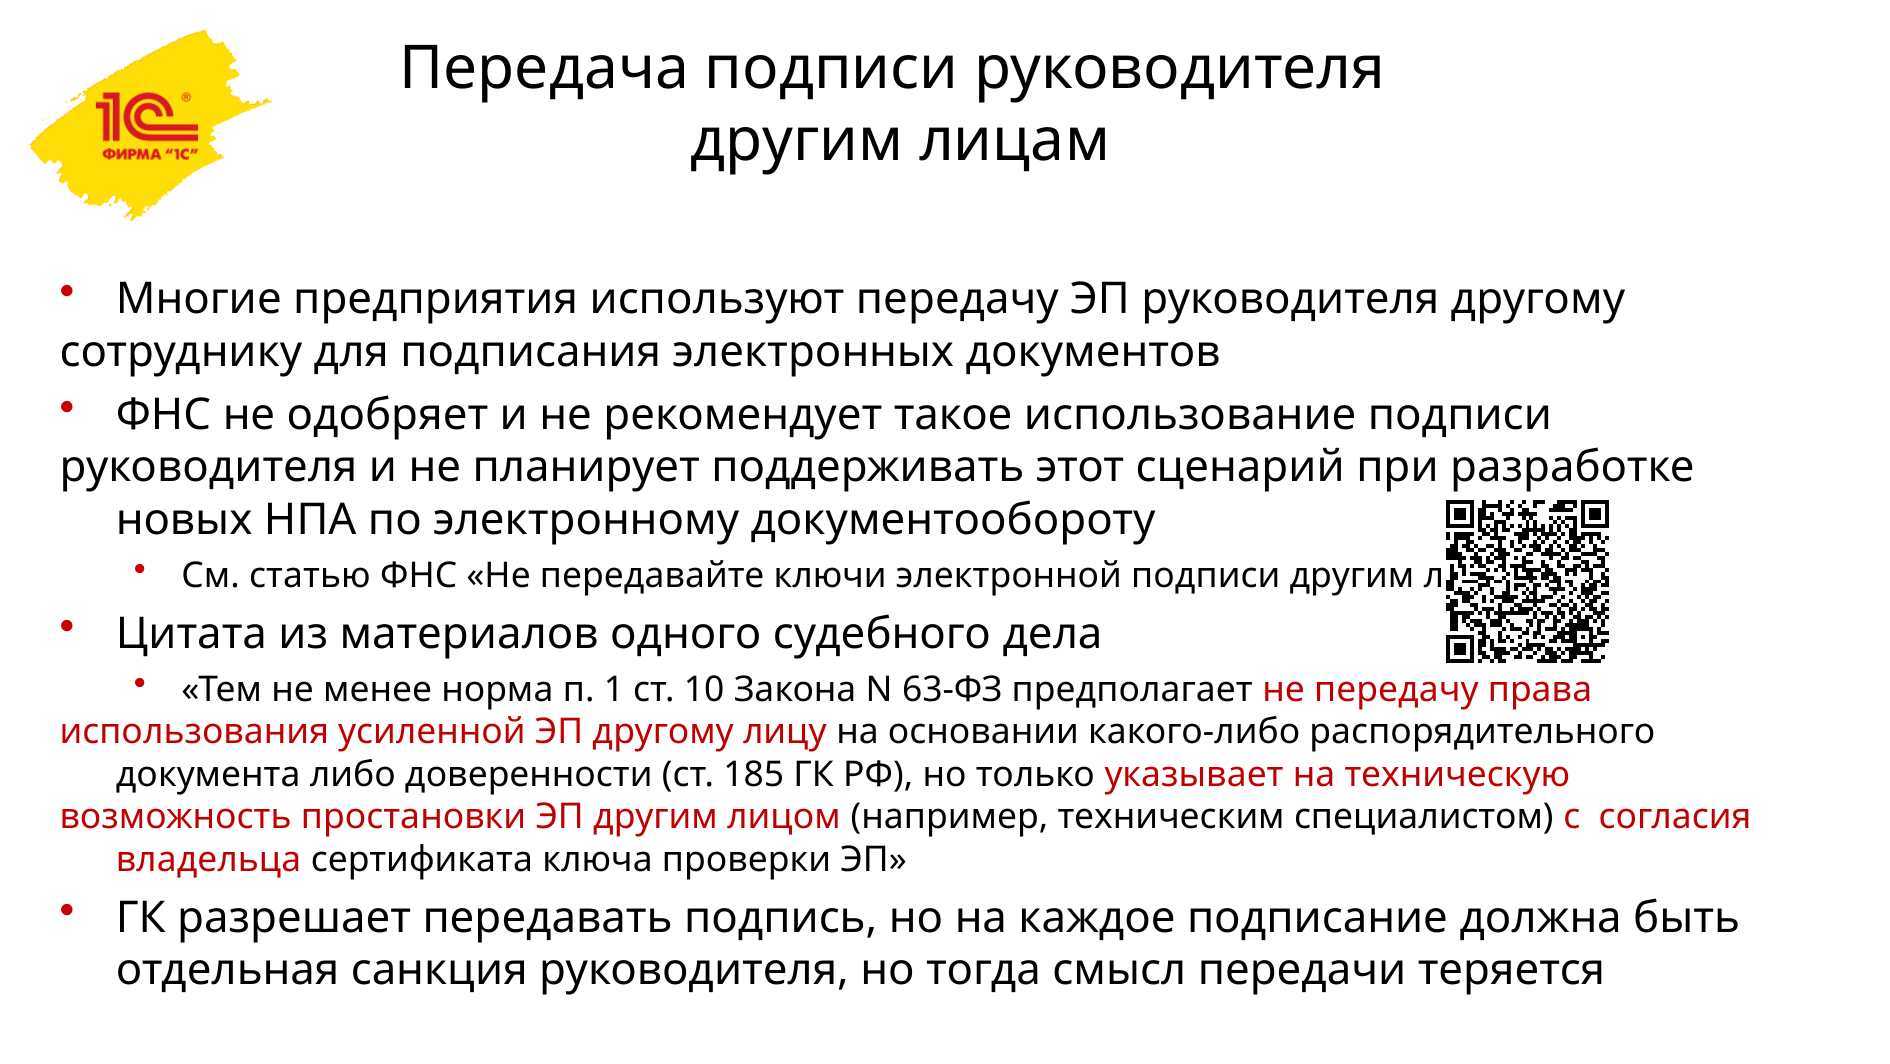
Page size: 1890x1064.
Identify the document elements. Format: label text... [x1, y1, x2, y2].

picture [1440, 495, 1613, 667]
title Передача подписи руководителя другим лицам [392, 25, 1408, 175]
text_box Многие предприятия используют передачу ЭП руководителя другому сотруднику для подписания электронных документов ФНС не одобряет и не рекомендует такое использование подписи руководителя и не планирует поддерживать этот сценарий при разработке новых НПА по электронному документообороту См. статью ФНС «Не передавайте ключи электронной подписи другим лицам» Цитата из материалов одного судебного дела «Тем не менее норма п. 1 ст. 10 Закона N 63-ФЗ предполагает не передачу права использования усиленной ЭП другому лицу на основании какого-либо распорядительного документа либо доверенности (ст. 185 ГК РФ), но только указывает на техническую возможность простановки ЭП другим лицом (например, техническим специалистом) с согласия владельца сертификата ключа проверки ЭП» ГК разрешает передавать подпись, но на каждое подписание должна быть отдельная санкция руководителя, но тогда смысл передачи теряется [57, 267, 1820, 994]
picture [29, 29, 273, 221]
